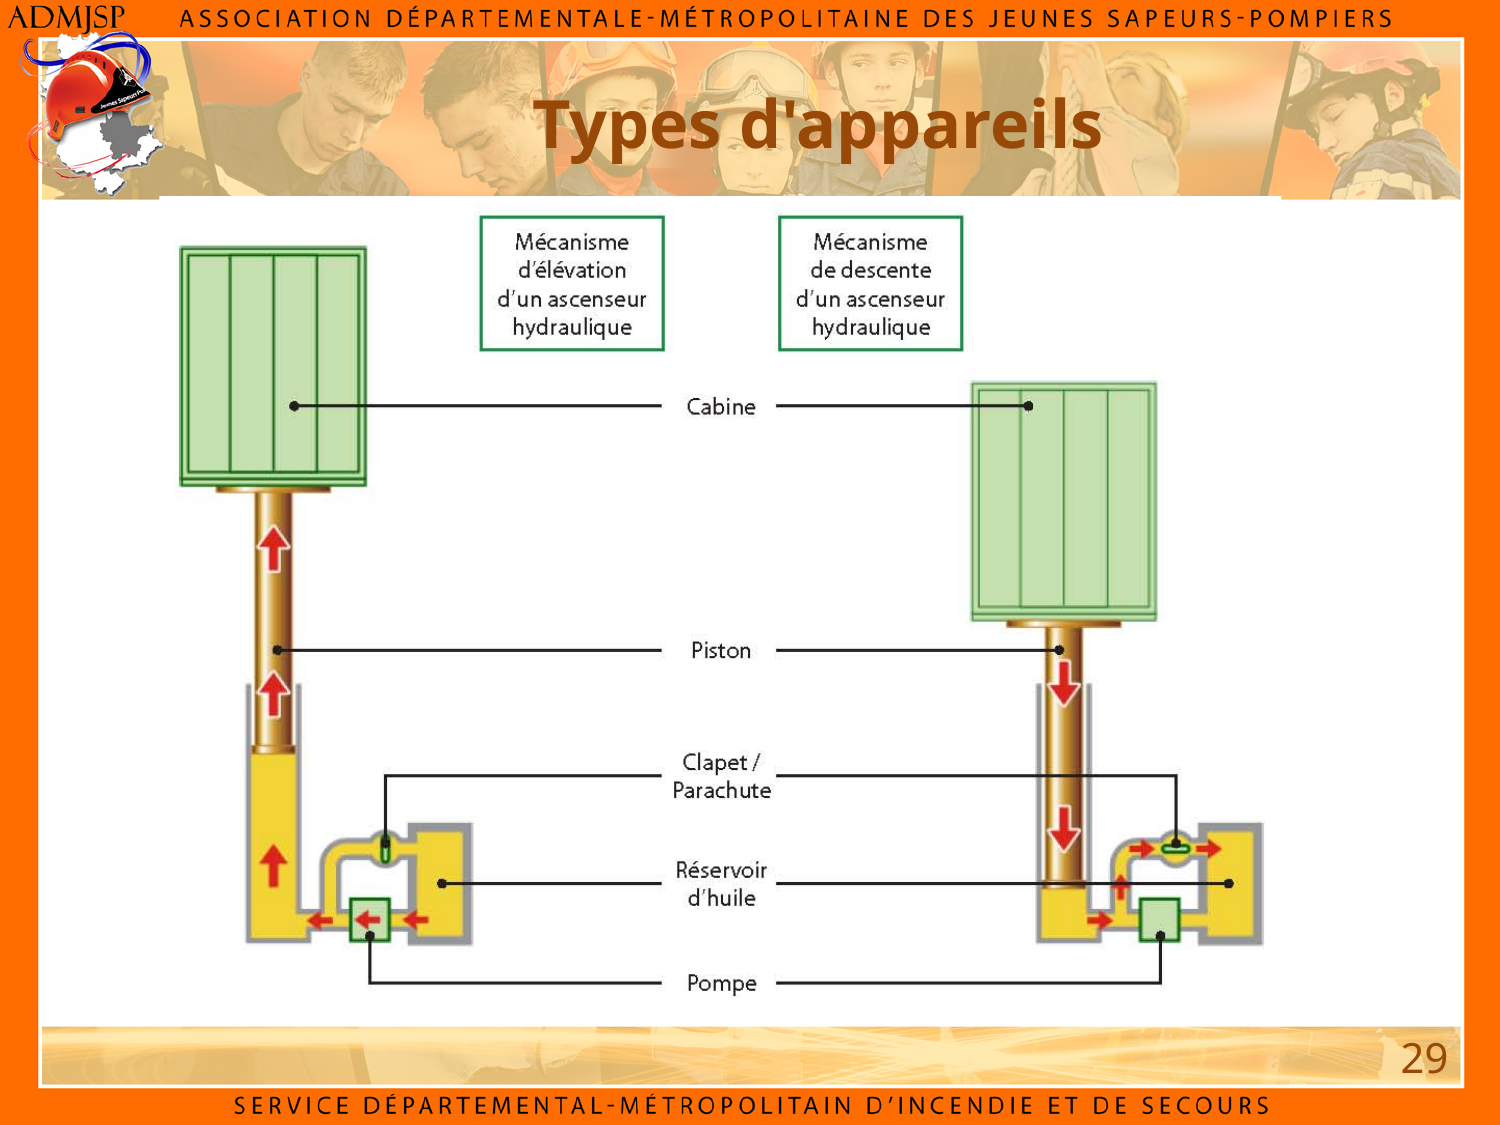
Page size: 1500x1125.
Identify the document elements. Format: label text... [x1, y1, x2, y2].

text_box 29 [1113, 1029, 1464, 1090]
title Types d'appareils [183, 45, 1454, 200]
picture [0, 0, 1500, 1125]
